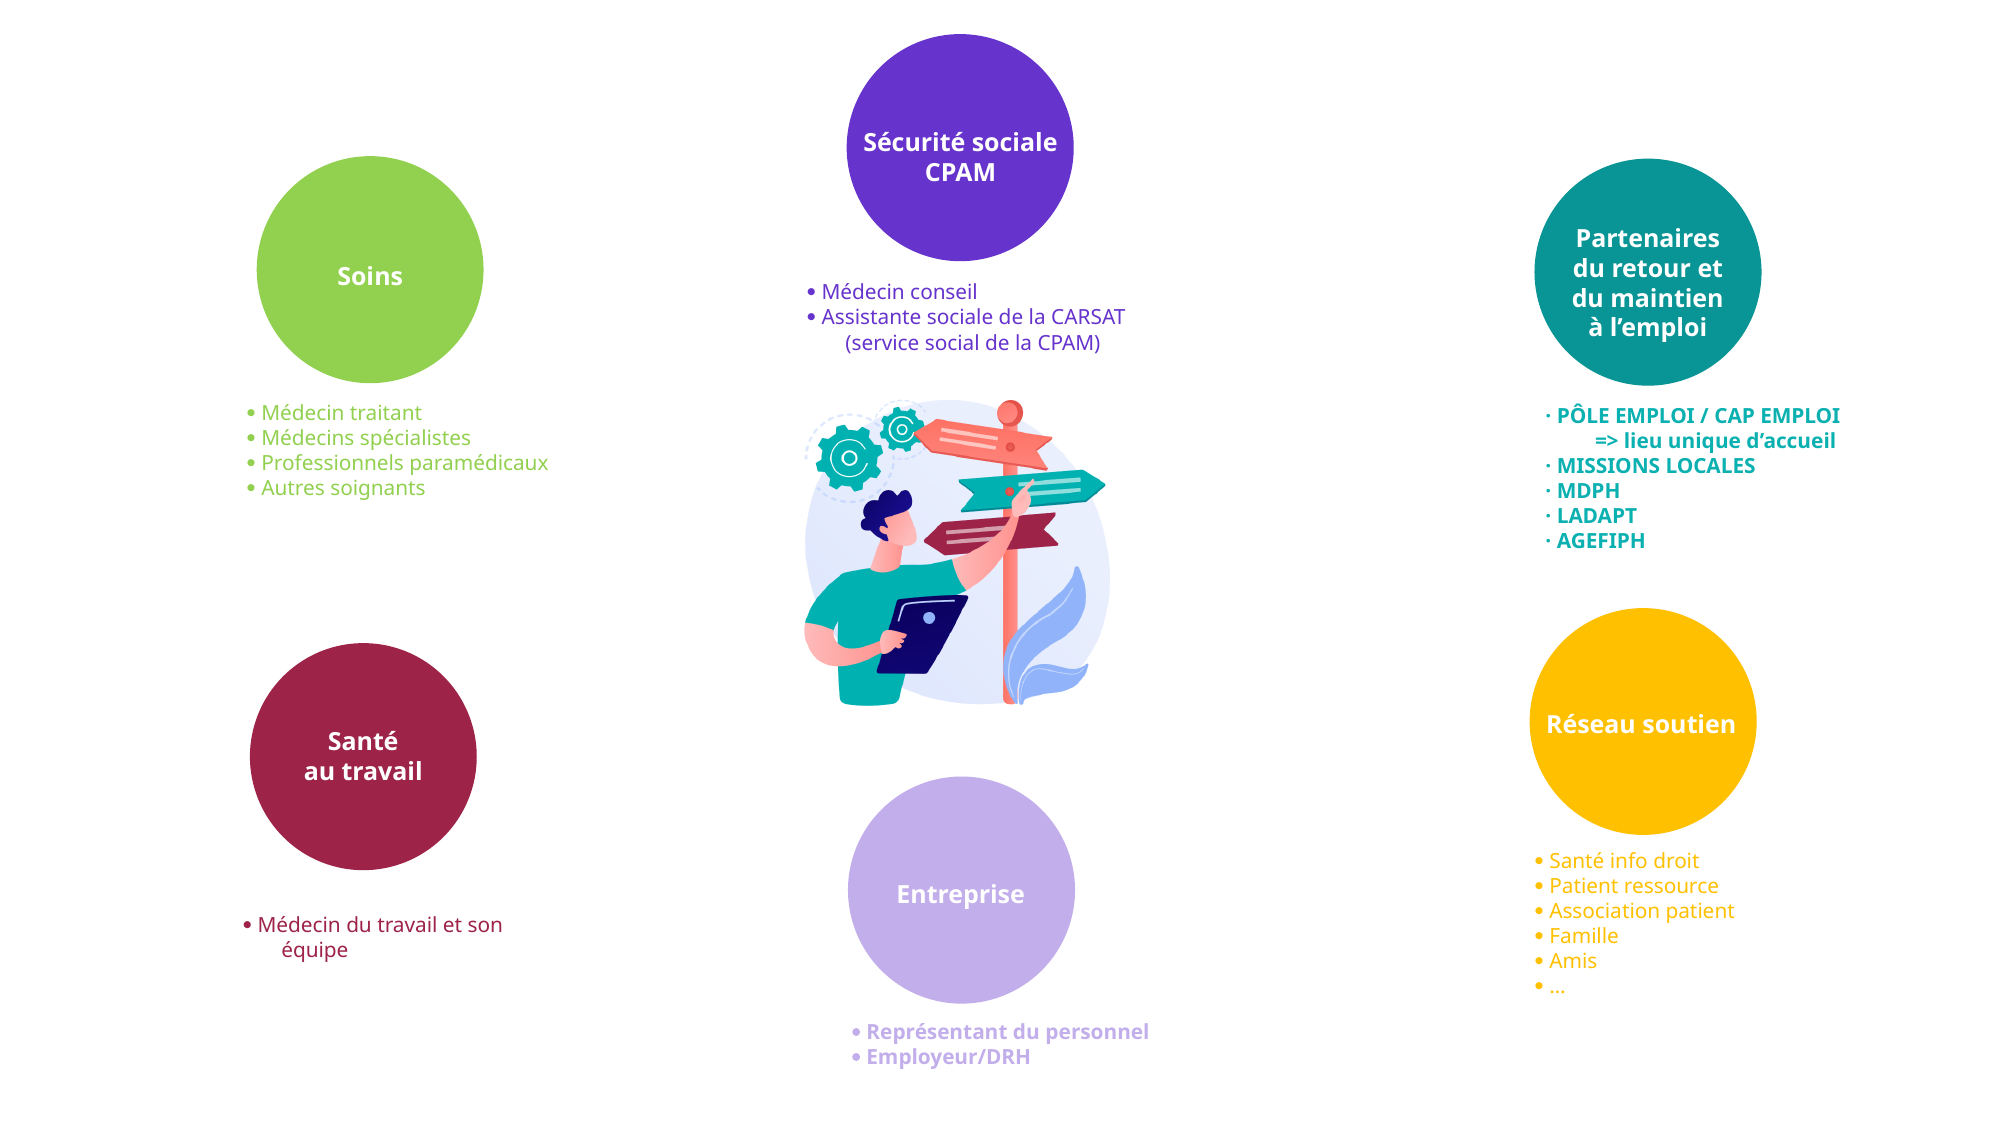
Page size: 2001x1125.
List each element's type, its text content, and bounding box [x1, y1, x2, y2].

text_box · Médecin du travail et son équipe [237, 905, 516, 972]
text_box · Médecin conseil · Assistante sociale de la CARSAT (service social de la CPAM) [801, 273, 1196, 397]
text_box · PÔLE EMPLOI / CAP EMPLOI => lieu unique d’accueil · MISSIONS LOCALES · MDPH · LADAPT · AGEFIPH [1539, 396, 1946, 625]
text_box [1534, 158, 1762, 349]
text_box · Représentant du personnel · Employeur/DRH [846, 1012, 1208, 1109]
text_box Entreprise [823, 872, 1099, 947]
text_box [849, 776, 1074, 872]
text_box [249, 643, 477, 871]
text_box [863, 947, 1060, 1004]
picture [782, 385, 1144, 730]
text_box [257, 156, 483, 254]
text_box Santé au travail [261, 719, 465, 795]
text_box [850, 34, 1071, 120]
text_box · Santé info droit · Patient ressource · Association patient · Famille · Amis · ... [1529, 841, 1808, 1034]
text_box [854, 188, 1067, 262]
text_box [1578, 362, 1718, 386]
text_box Soins [232, 254, 508, 330]
text_box [274, 330, 467, 384]
text_box Réseau soutien [1503, 702, 1780, 777]
text_box [1531, 608, 1756, 702]
text_box [1544, 777, 1743, 835]
text_box Partenaires du retour et du maintien à l’emploi [1564, 216, 1732, 362]
text_box · Médecin traitant · Médecins spécialistes · Professionnels paramédicaux · Autres soignants [241, 393, 559, 546]
text_box Sécurité sociale CPAM [823, 120, 1099, 188]
